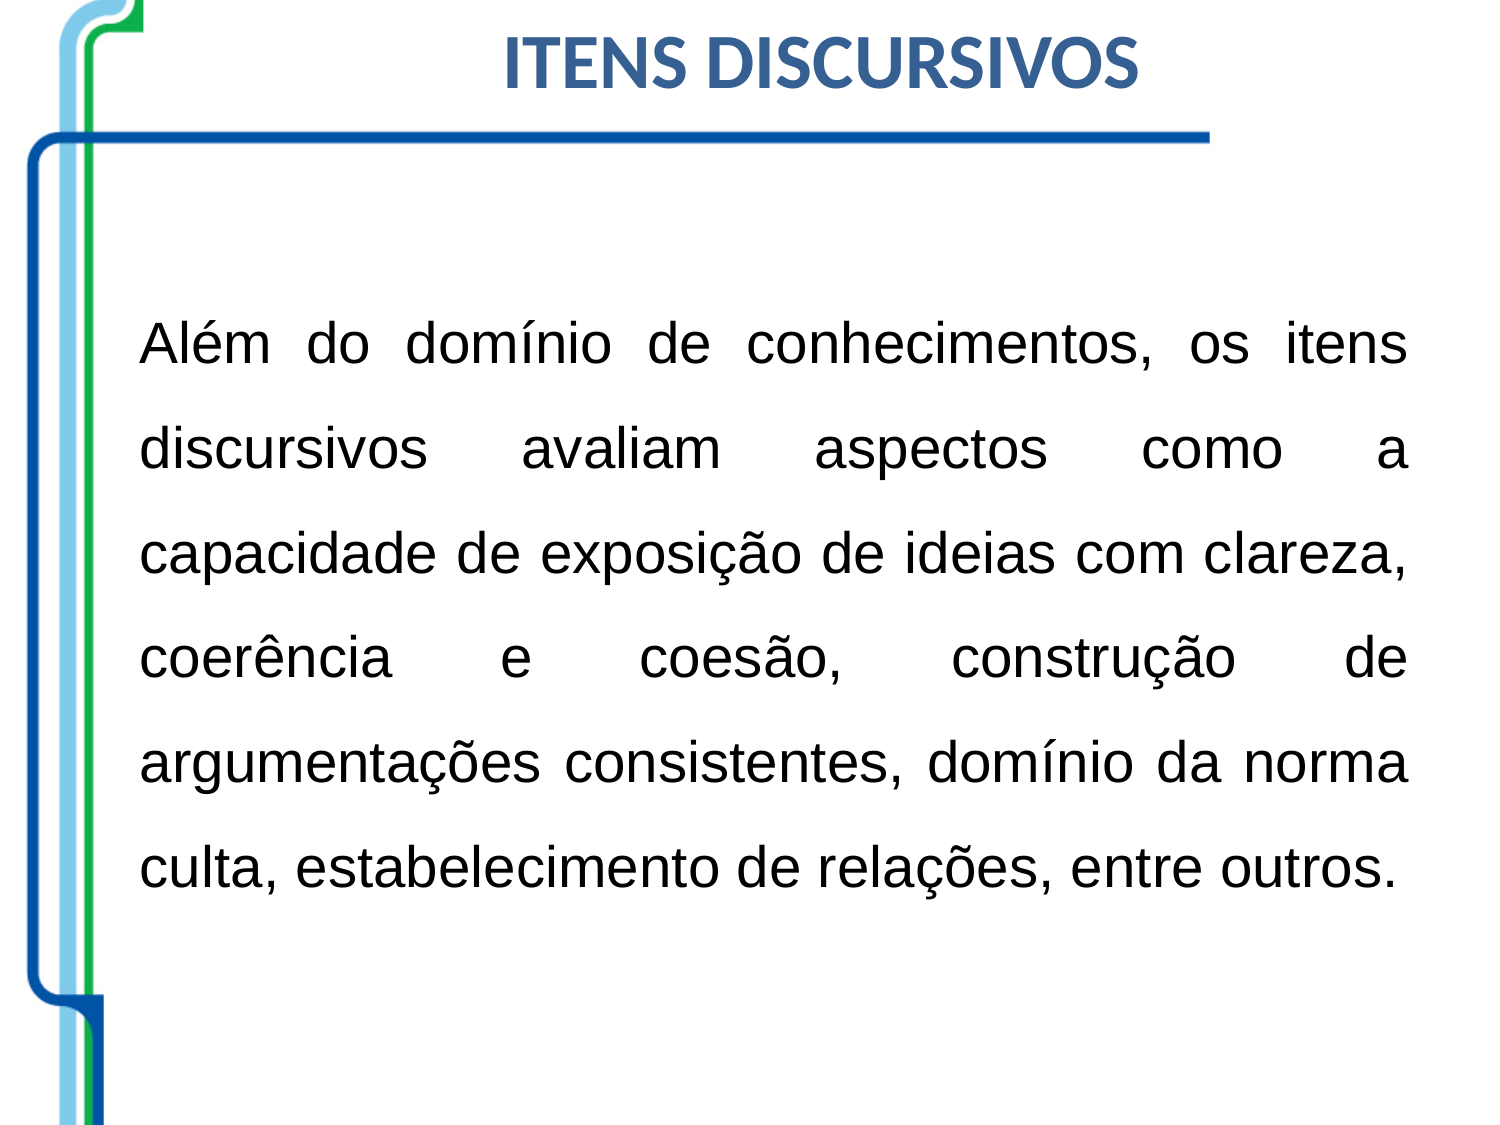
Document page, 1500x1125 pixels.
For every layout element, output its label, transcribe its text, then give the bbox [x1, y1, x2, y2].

text_box ITENS DISCURSIVOS [146, 3, 1497, 113]
picture [0, 0, 1241, 1125]
text_box Além do domínio de conhecimentos, os itens discursivos avaliam aspectos como a capacidade de exposição de ideias com clareza, coerência e coesão, construção de argumentações consistentes, domínio da norma culta, estabelecimento de relações, entre outros. [125, 262, 1425, 1012]
